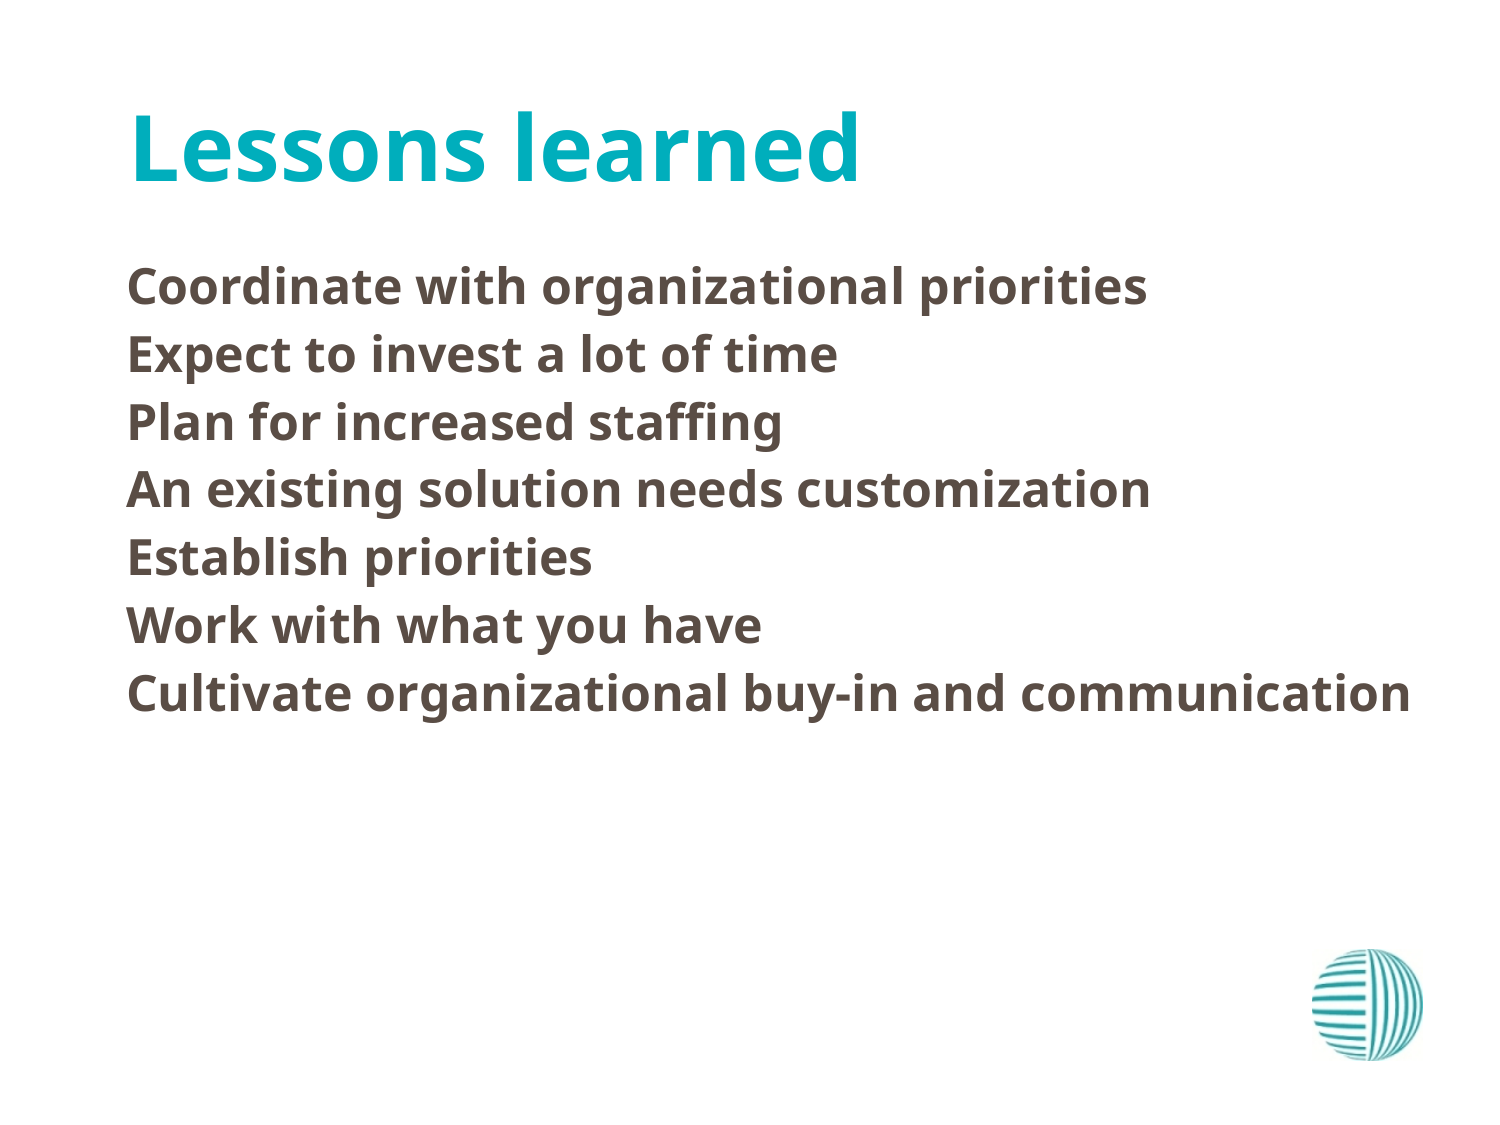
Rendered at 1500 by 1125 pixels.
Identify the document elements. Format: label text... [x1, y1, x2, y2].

picture [1312, 949, 1424, 1061]
text_box Coordinate with organizational priorities Expect to invest a lot of time Plan for increased staffing An existing solution needs customization Establish priorities Work with what you have Cultivate organizational buy-in and communication [0, 207, 1500, 1124]
text_box Lessons learned [126, 89, 1225, 235]
